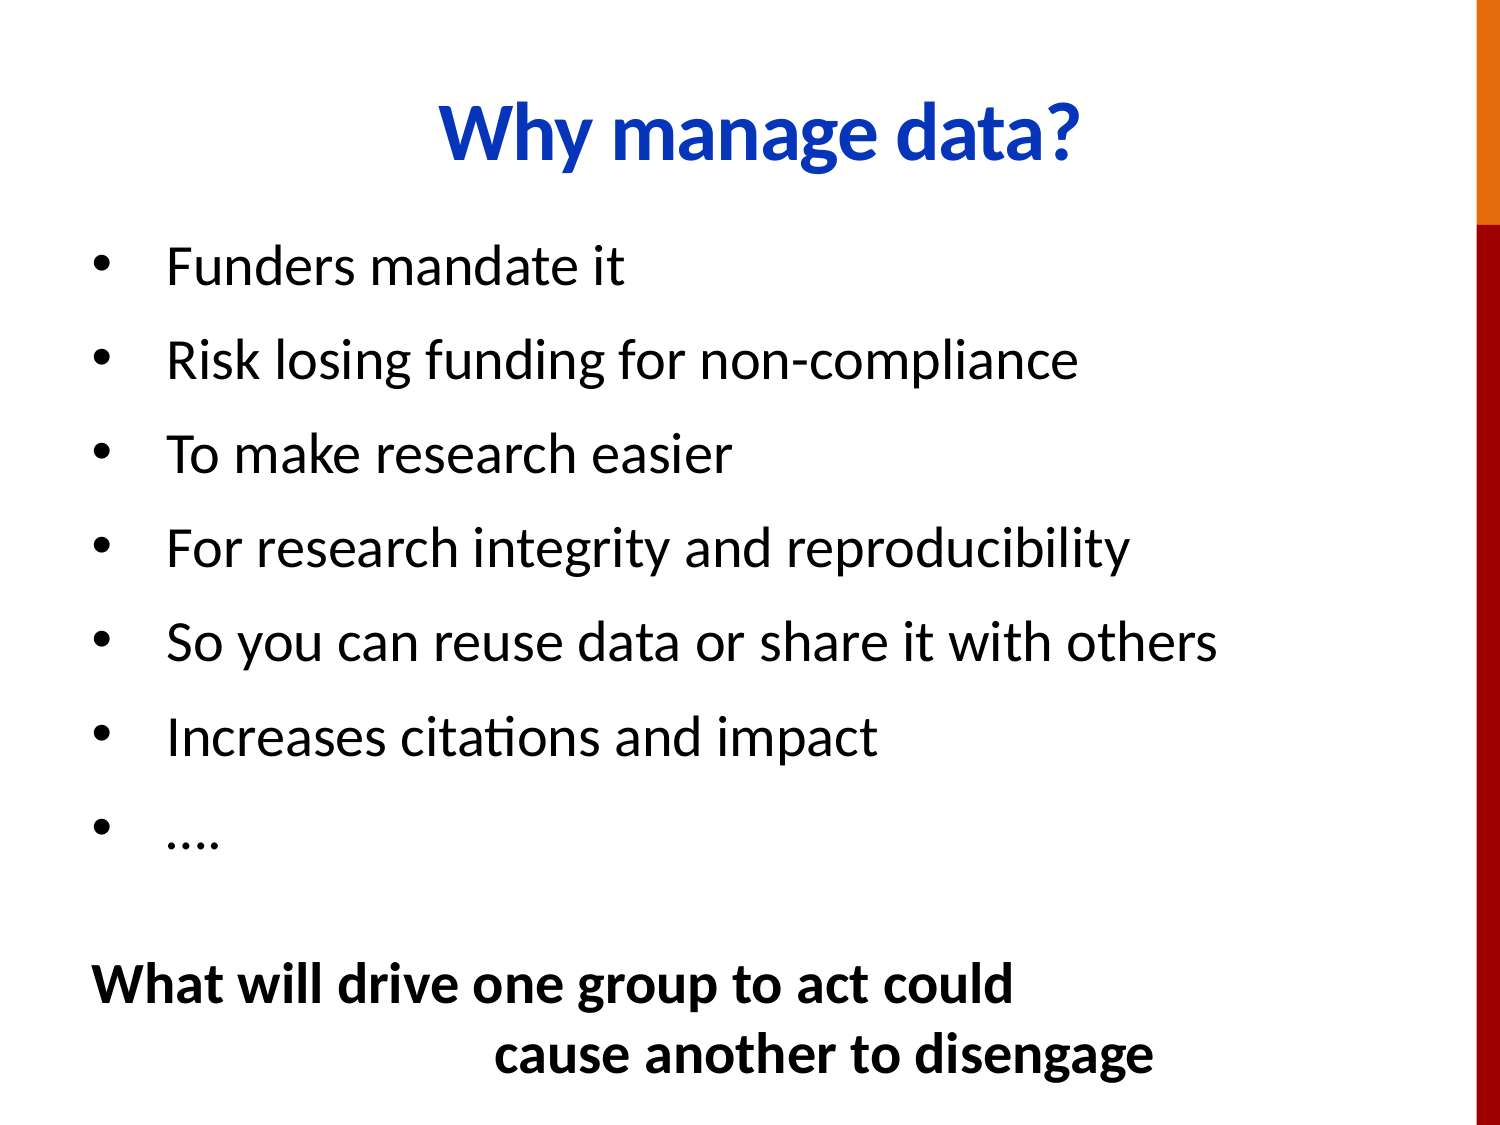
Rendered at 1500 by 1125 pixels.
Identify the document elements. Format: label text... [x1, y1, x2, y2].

title Why manage data? [75, 72, 1447, 185]
list Funders mandate it Risk losing funding for non-compliance To make research easier For research integrity and reproducibility So you can reuse data or share it with others Increases citations and impact …. What will drive one group to act could cause another to disengage [76, 219, 1402, 1106]
